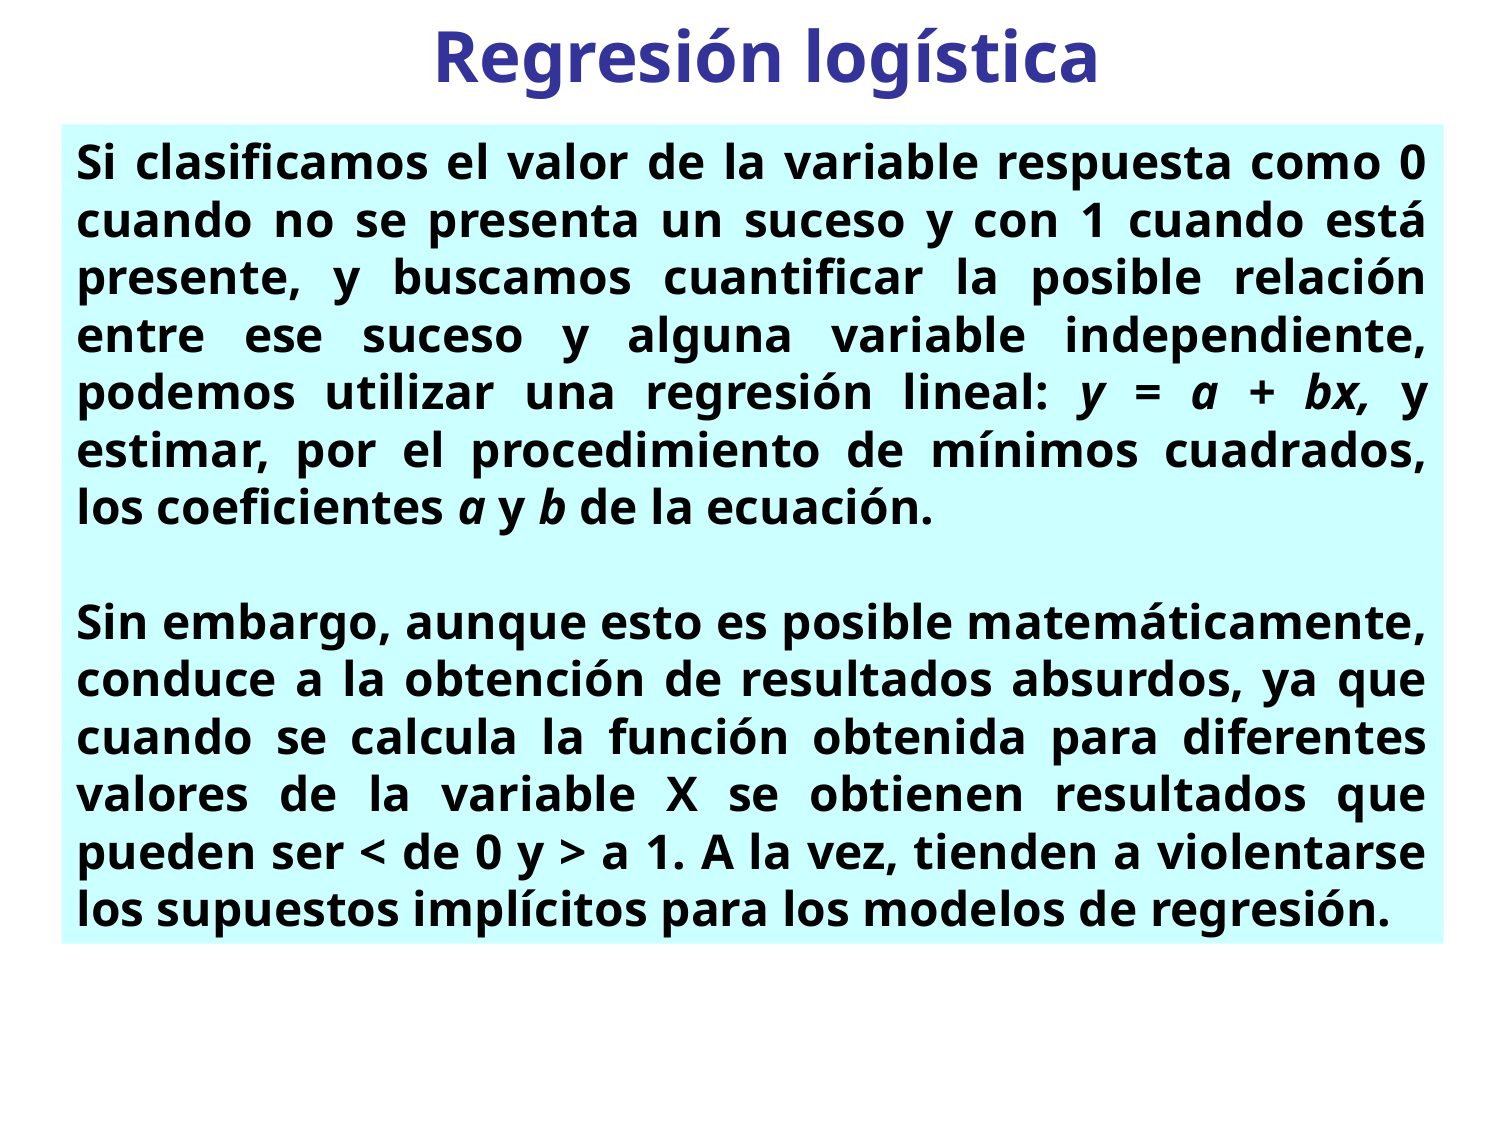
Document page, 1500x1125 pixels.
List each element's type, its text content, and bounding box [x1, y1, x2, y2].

text_box Regresión logística [187, 3, 1347, 104]
text_box Si clasificamos el valor de la variable respuesta como 0 cuando no se presenta un suceso y con 1 cuando está presente, y buscamos cuantificar la posible relación entre ese suceso y alguna variable independiente, podemos utilizar una regresión lineal: y = a + bx, y estimar, por el procedimiento de mínimos cuadrados, los coeficientes a y b de la ecuación. Sin embargo, aunque esto es posible matemáticamente, conduce a la obtención de resultados absurdos, ya que cuando se calcula la función obtenida para diferentes valores de la variable X se obtienen resultados que pueden ser < de 0 y > a 1. A la vez, tienden a violentarse los supuestos implícitos para los modelos de regresión. [61, 124, 1444, 944]
